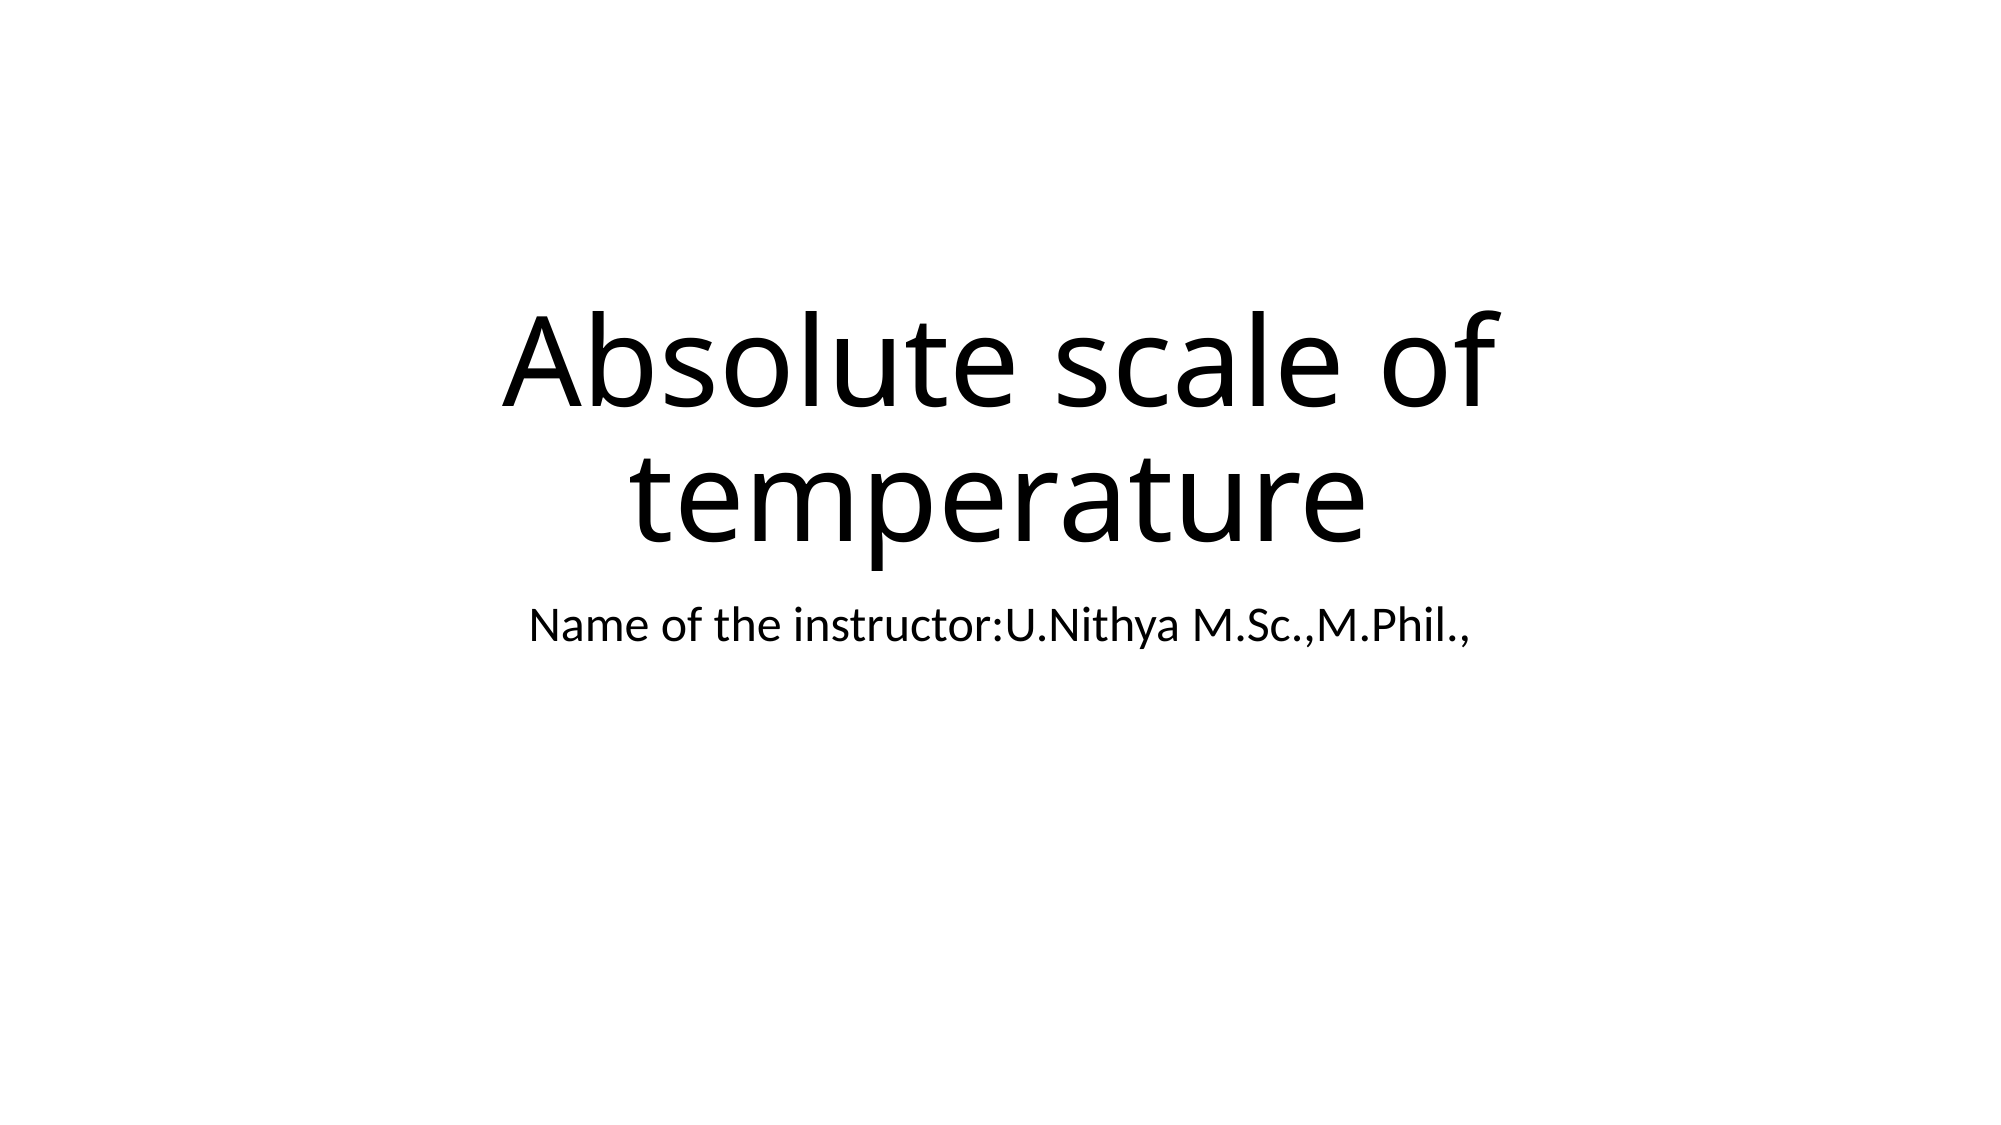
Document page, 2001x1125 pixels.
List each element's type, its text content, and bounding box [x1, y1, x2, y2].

subtitle Name of the instructor:U.Nithya M.Sc.,M.Phil., [249, 590, 1750, 863]
title Absolute scale of temperature [249, 184, 1750, 576]
